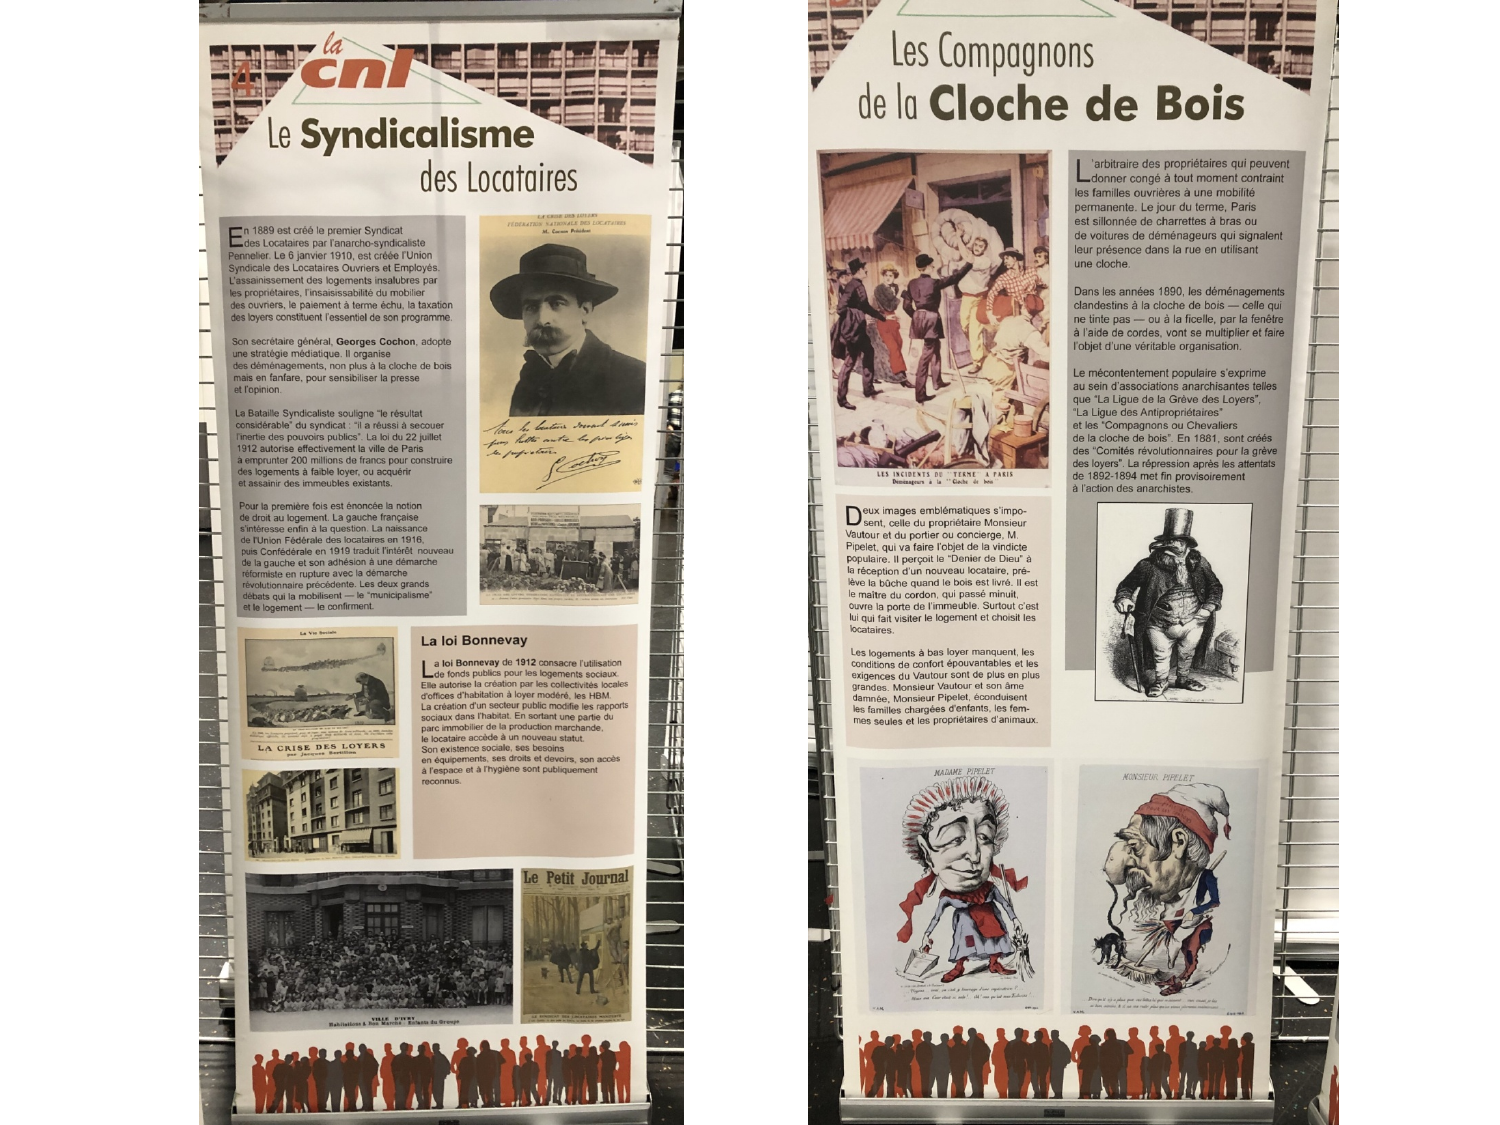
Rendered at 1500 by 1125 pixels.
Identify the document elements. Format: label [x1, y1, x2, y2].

picture [808, 0, 1339, 1125]
picture [198, 0, 684, 1125]
